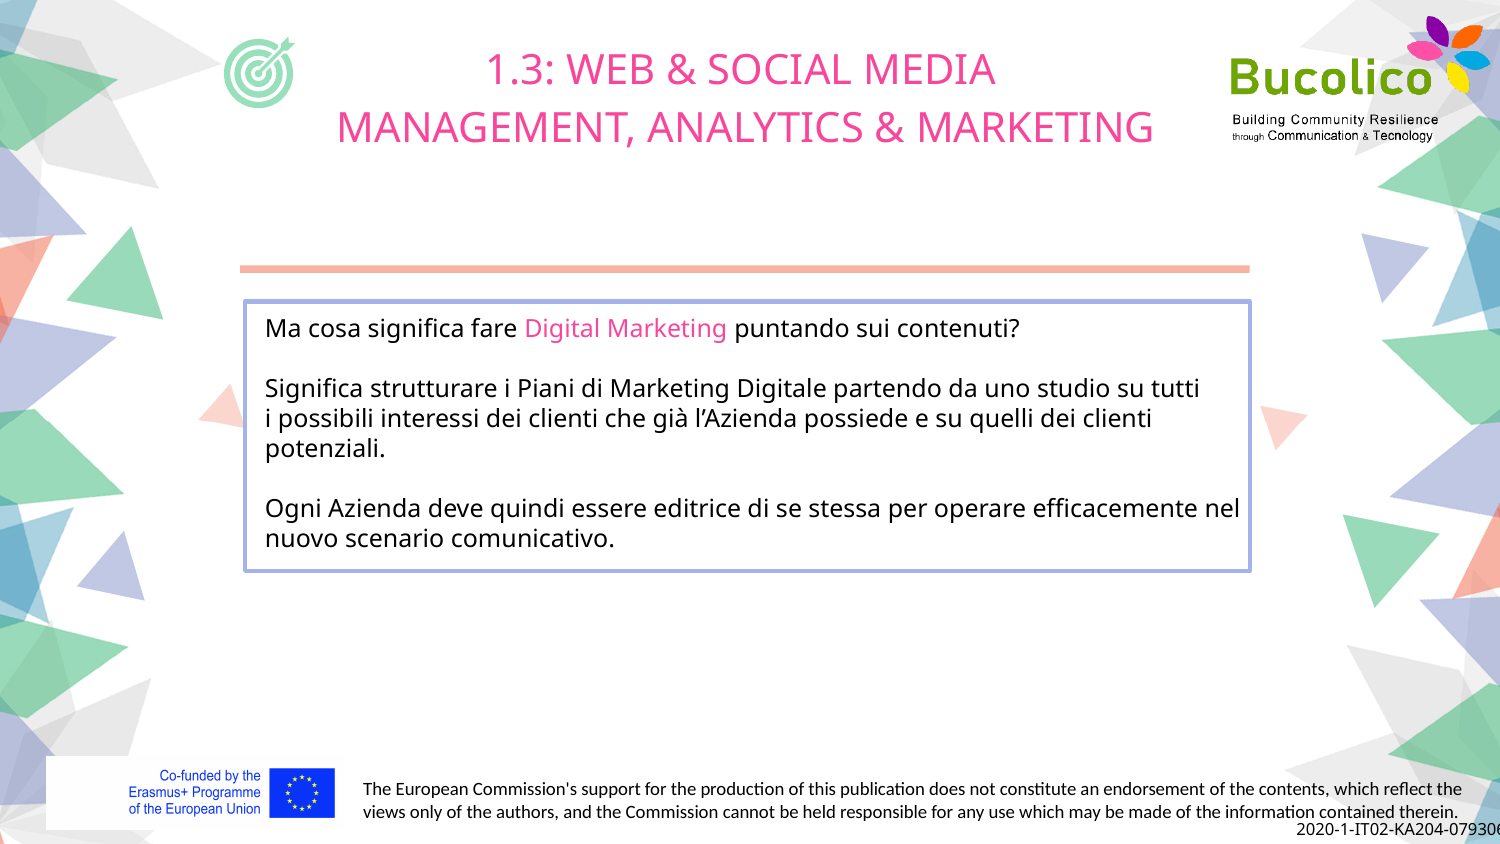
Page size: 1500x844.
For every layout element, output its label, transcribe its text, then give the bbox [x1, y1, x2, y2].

picture [0, 0, 1500, 844]
text_box 1.3: WEB & SOCIAL MEDIA MANAGEMENT, ANALYTICS & MARKETING [223, 49, 1210, 145]
text_box [243, 299, 1252, 573]
text_box [221, 34, 298, 111]
text_box The European Commission's support for the production of this publication does not constitute an endorsement of the contents, which reflect the views only of the authors, and the Commission cannot be held responsible for any use which may be made of the information contained therein. [348, 769, 1486, 830]
text_box Ma cosa significa fare Digital Marketing puntando sui contenuti? Significa strutturare i Piani di Marketing Digitale partendo da uno studio su tutti i possibili interessi dei clienti che già l’Azienda possiede e su quelli dei clienti potenziali. Ogni Azienda deve quindi essere editrice di se stessa per operare efficacemente nel nuovo scenario comunicativo. [250, 305, 1269, 560]
text_box [238, 263, 1252, 275]
